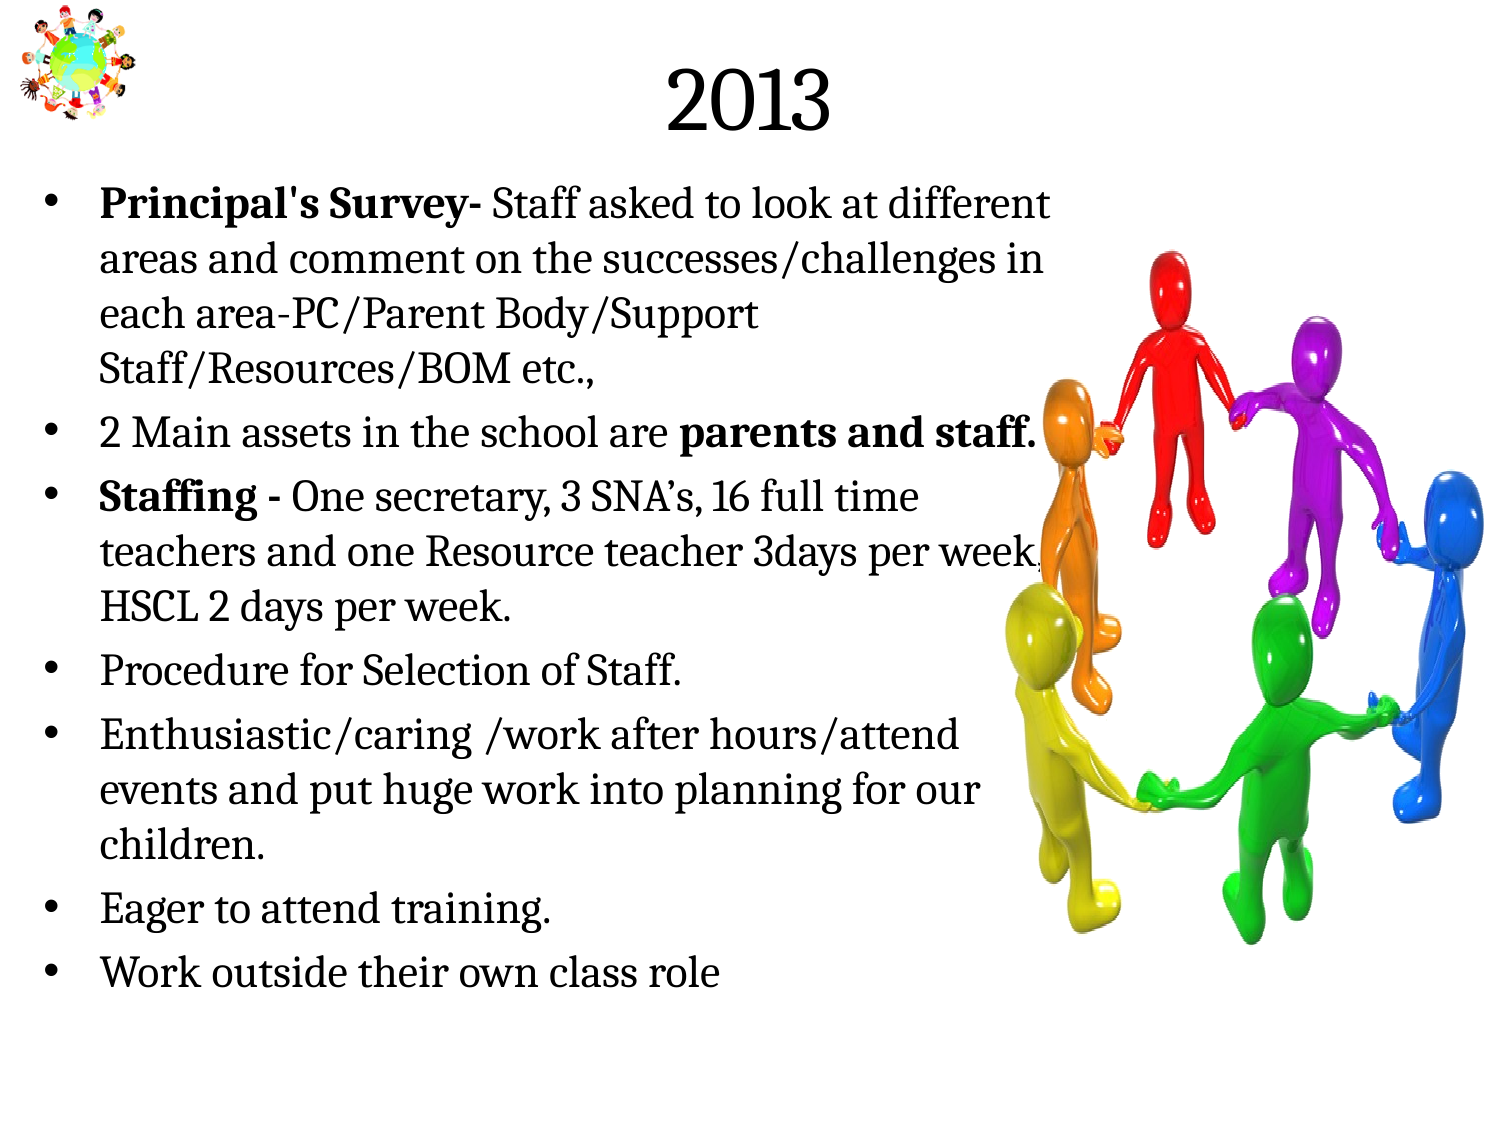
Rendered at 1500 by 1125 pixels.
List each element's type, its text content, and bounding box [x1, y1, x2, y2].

picture [0, 0, 150, 129]
picture [919, 208, 1500, 983]
list Principal's Survey- Staff asked to look at different areas and comment on the successes/challenges in each area-PC/Parent Body/Support Staff/Resources/BOM etc., 2 Main assets in the school are parents and staff. Staffing - One secretary, 3 SNA’s, 16 full time teachers and one Resource teacher 3days per week, HSCL 2 days per week. Procedure for Selection of Staff. Enthusiastic/caring /work after hours/attend events and put huge work into planning for our children. Eager to attend training. Work outside their own class role [28, 164, 1073, 1101]
title 2013 [75, 0, 1425, 188]
